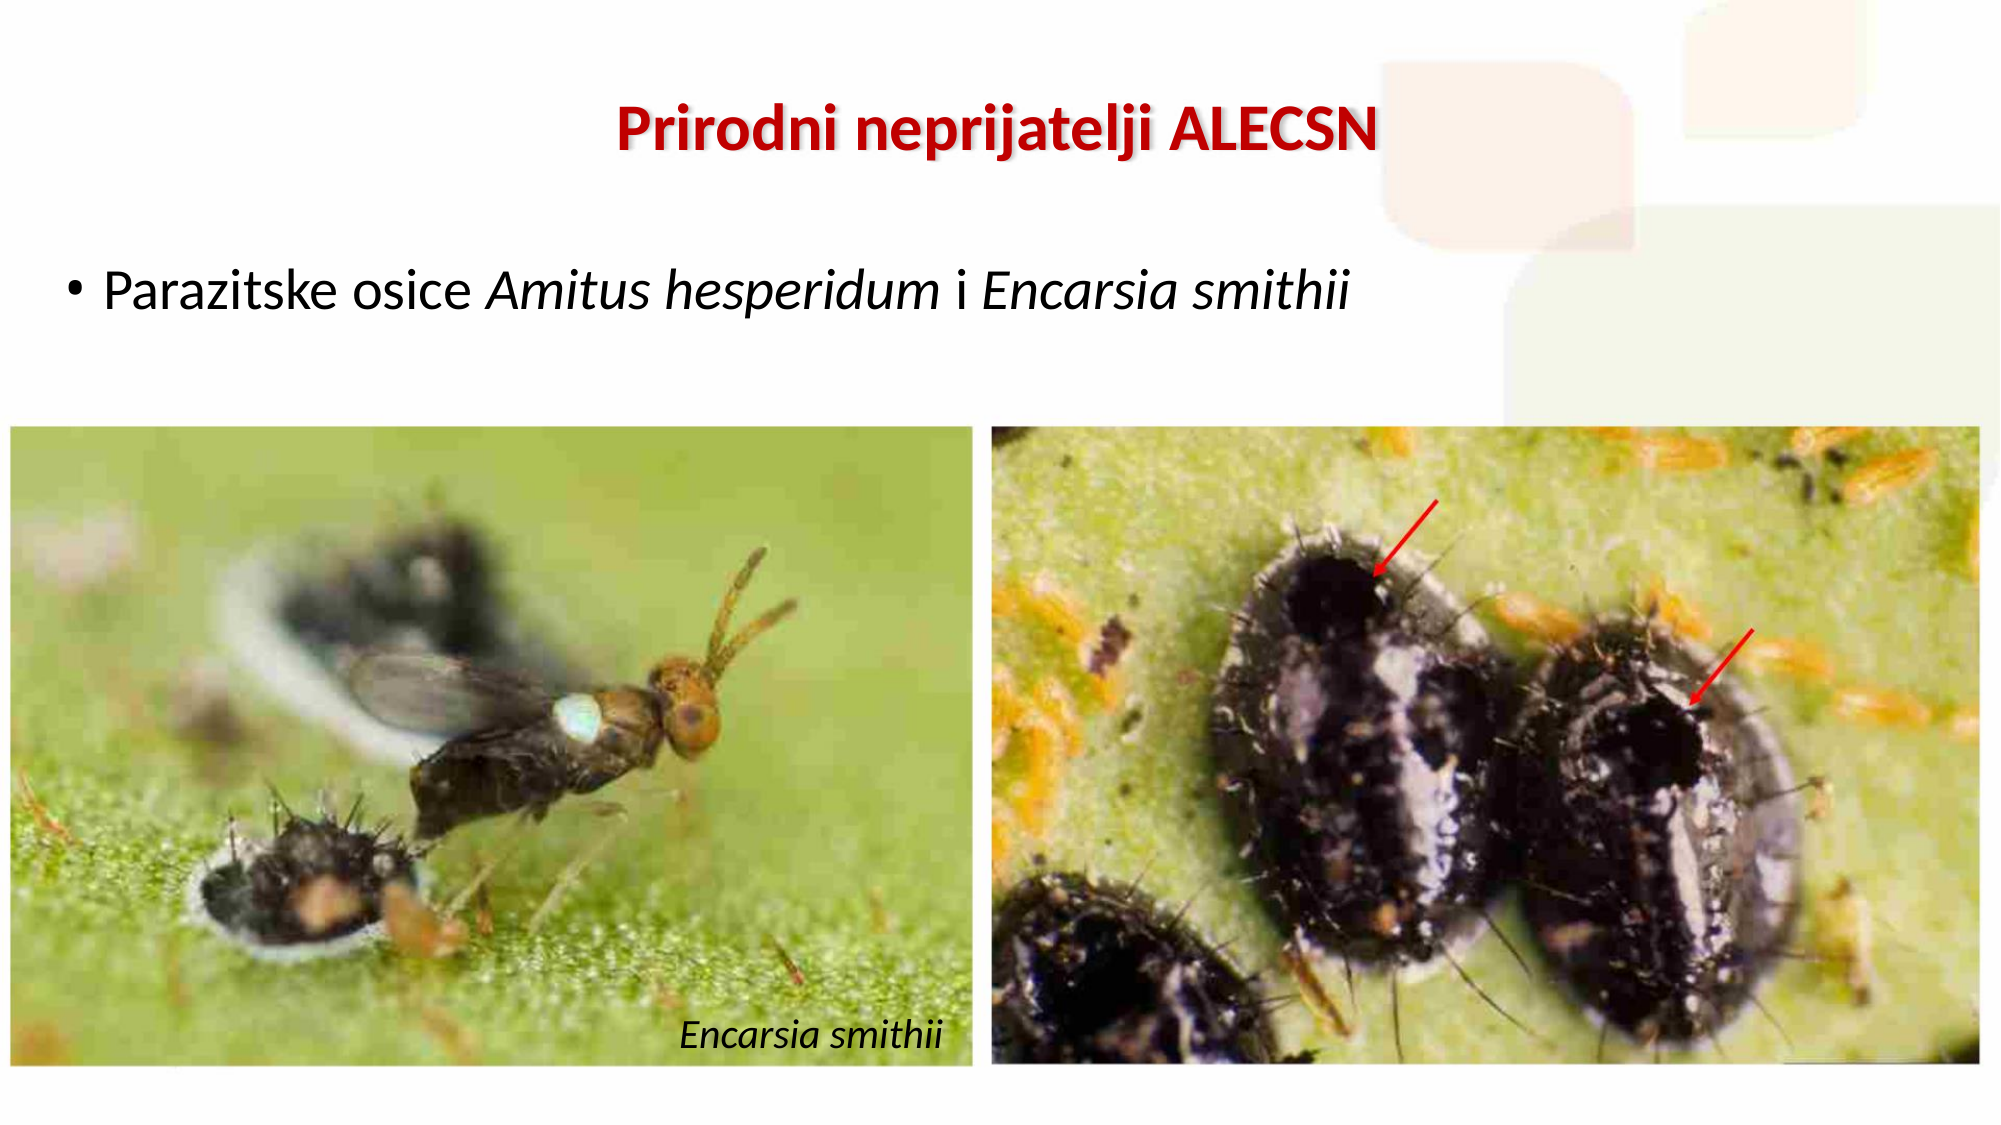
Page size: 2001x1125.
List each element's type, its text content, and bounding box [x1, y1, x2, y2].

text_box [0, 0, 2000, 1125]
text_box Encarsia smithii [679, 1014, 969, 1057]
text_box Prirodni neprijatelji ALECSN [616, 97, 1408, 165]
text_box • Parazitske osice Amitus hesperidum i Encarsia smithii [64, 254, 1377, 322]
